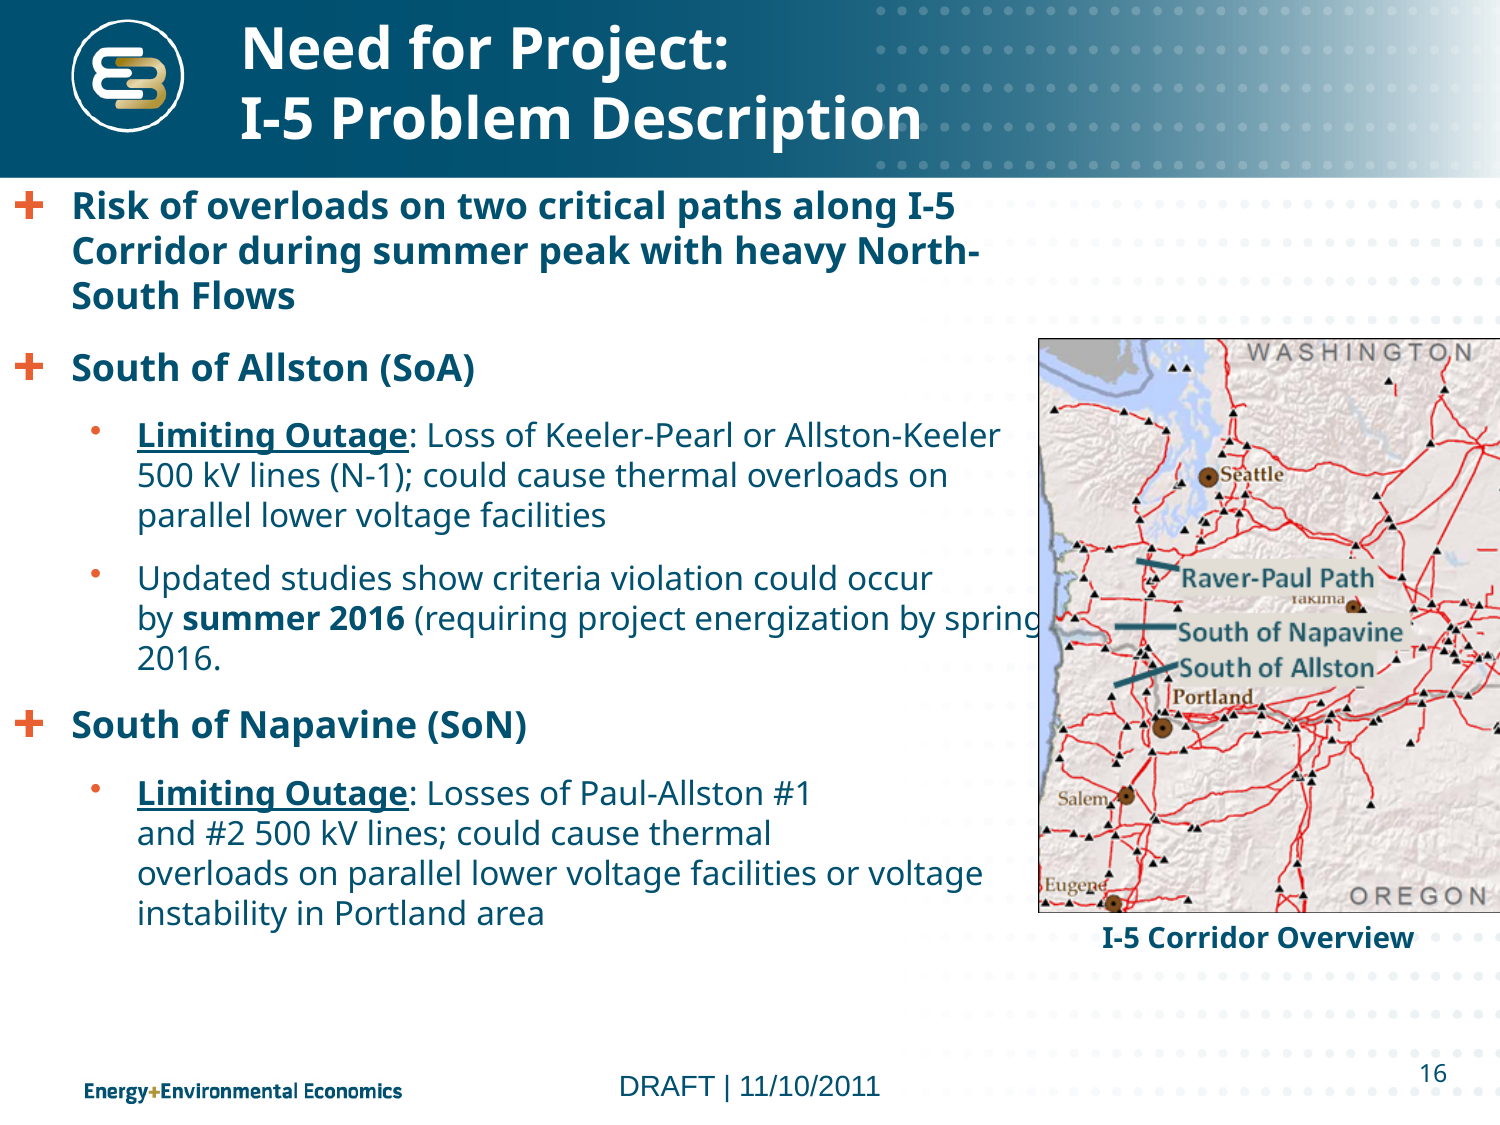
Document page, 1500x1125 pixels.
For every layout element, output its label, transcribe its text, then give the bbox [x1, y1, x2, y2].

picture [15, 353, 43, 380]
list Risk of overloads on two critical paths along I-5 Corridor during summer peak with heavy North-South Flows South of Allston (SoA) Limiting Outage: Loss of Keeler-Pearl or Allston-Keeler 500 kV lines (N-1); could cause thermal overloads on parallel lower voltage facilities Updated studies show criteria violation could occur by summer 2016 (requiring project energization by spring 2016. South of Napavine (SoN) Limiting Outage: Losses of Paul-Allston #1 and #2 500 kV lines; could cause thermal overloads on parallel lower voltage facilities or voltage instability in Portland area [0, 174, 1063, 1050]
title Need for Project: I-5 Problem Description [225, 0, 1413, 175]
footer DRAFT | 11/10/2011 [512, 1024, 988, 1103]
text_box I-5 Corridor Overview [1087, 920, 1500, 963]
picture [15, 710, 43, 737]
picture [93, 48, 166, 108]
picture [0, 0, 1500, 1125]
slide_number 16 [1112, 1049, 1463, 1125]
picture [72, 20, 184, 132]
picture [15, 191, 43, 219]
